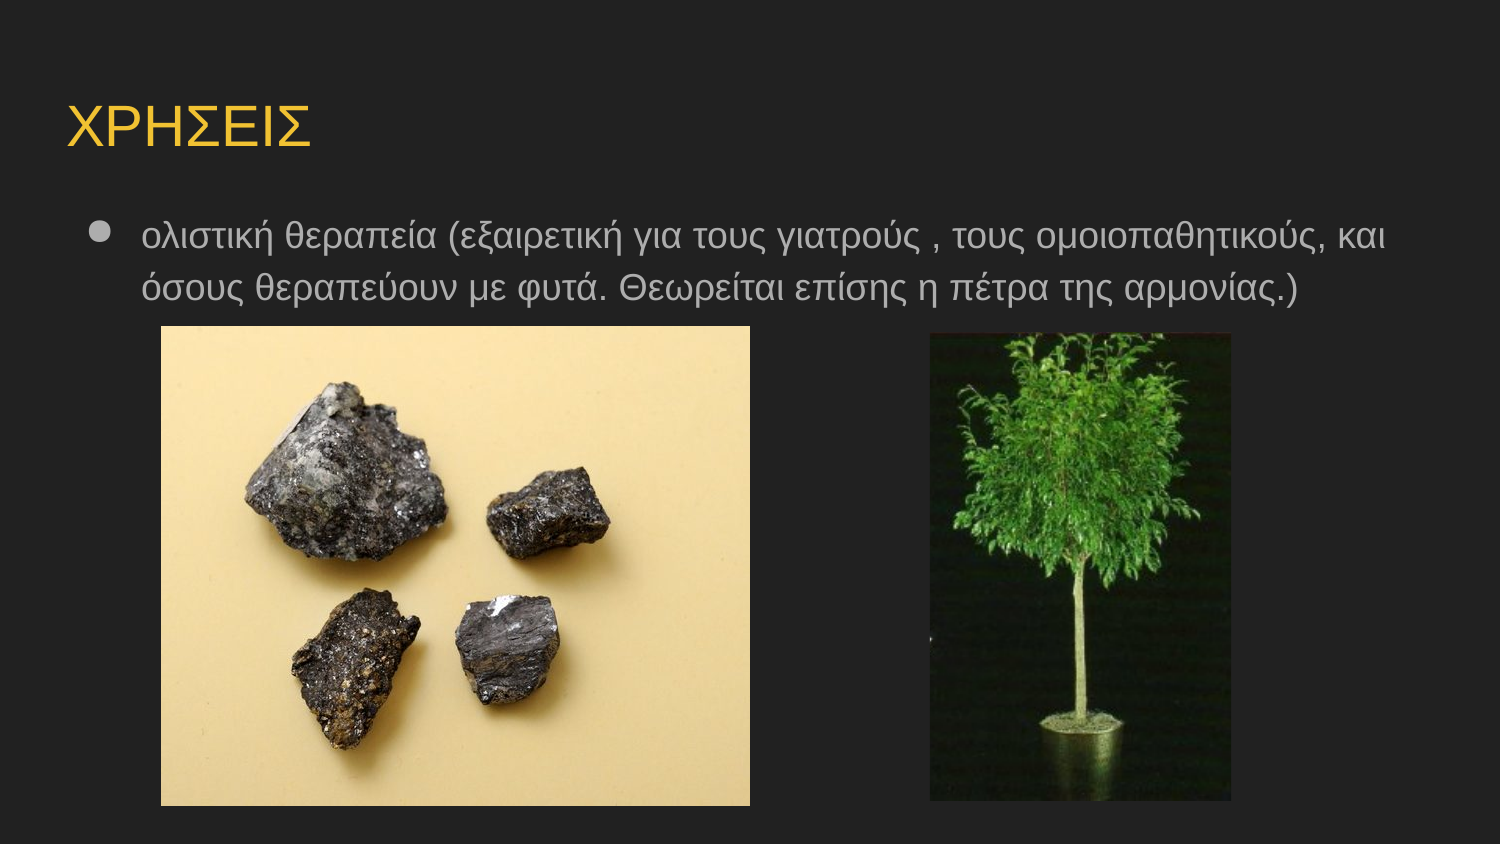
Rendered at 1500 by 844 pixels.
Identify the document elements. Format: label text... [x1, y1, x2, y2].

picture [161, 326, 750, 807]
title ΧΡΗΣΕΙΣ [51, 72, 1449, 167]
picture [929, 331, 1232, 801]
list ολιστική θεραπεία (εξαιρετική για τους γιατρούς , τους ομοιοπαθητικούς, και όσους θεραπεύουν με φυτά. Θεωρείται επίσης η πέτρα της αρμονίας.) [51, 189, 1449, 750]
